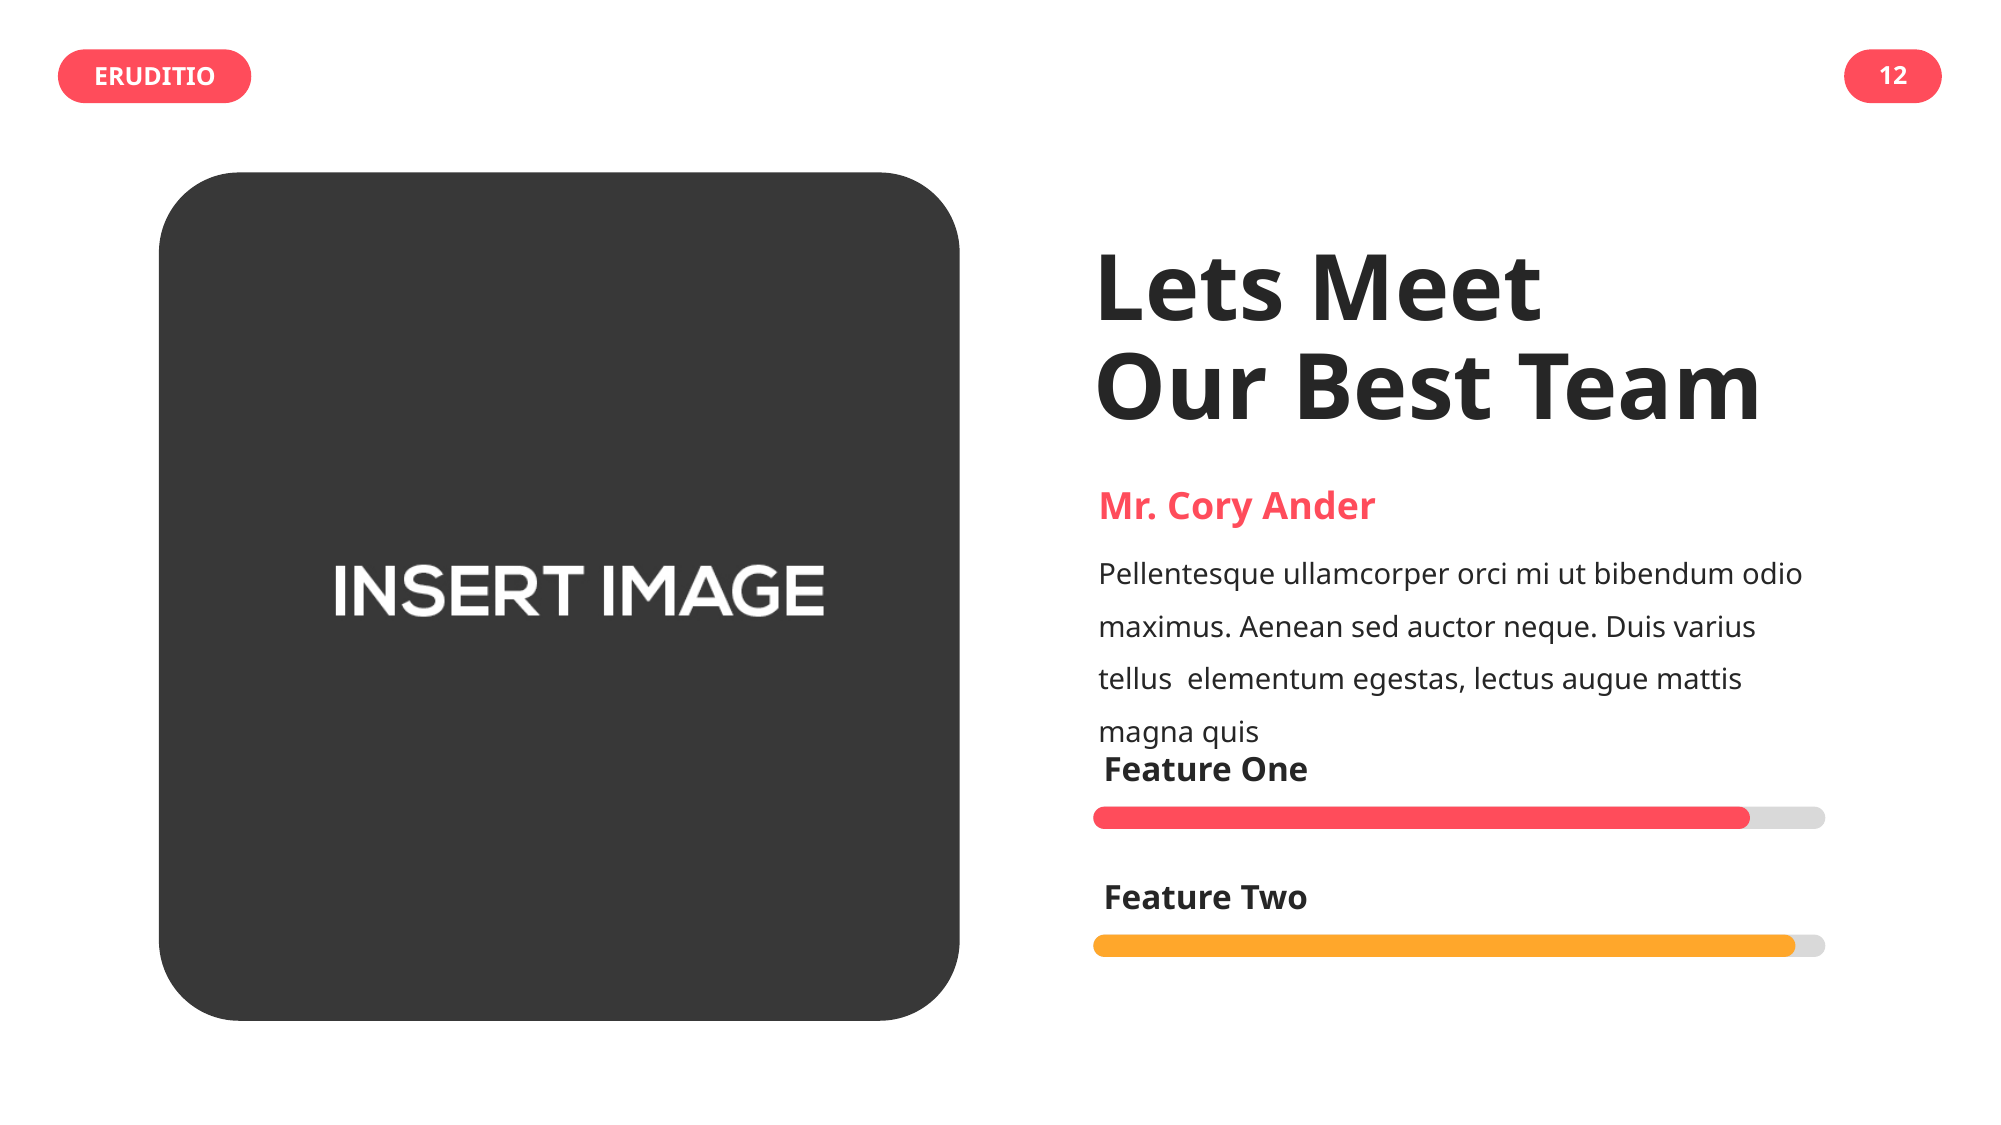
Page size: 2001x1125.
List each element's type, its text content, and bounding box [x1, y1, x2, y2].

picture [158, 172, 960, 1021]
text_box Mr. Cory Ander [1083, 475, 1467, 530]
text_box [1788, 933, 1827, 958]
text_box Feature Two [1088, 868, 1468, 924]
title Lets Meet Our Best Team [1078, 182, 2000, 499]
text_box [1092, 933, 1797, 958]
text_box [1092, 805, 1752, 830]
text_box Pellentesque ullamcorper orci mi ut bibendum odio maximus. Aenean sed auctor neque. Duis varius tellus elementum egestas, lectus augue mattis magna quis [1083, 530, 1846, 756]
text_box [1742, 805, 1827, 830]
slide_number 12 [1855, 46, 1931, 107]
text_box Feature One [1088, 740, 1396, 796]
